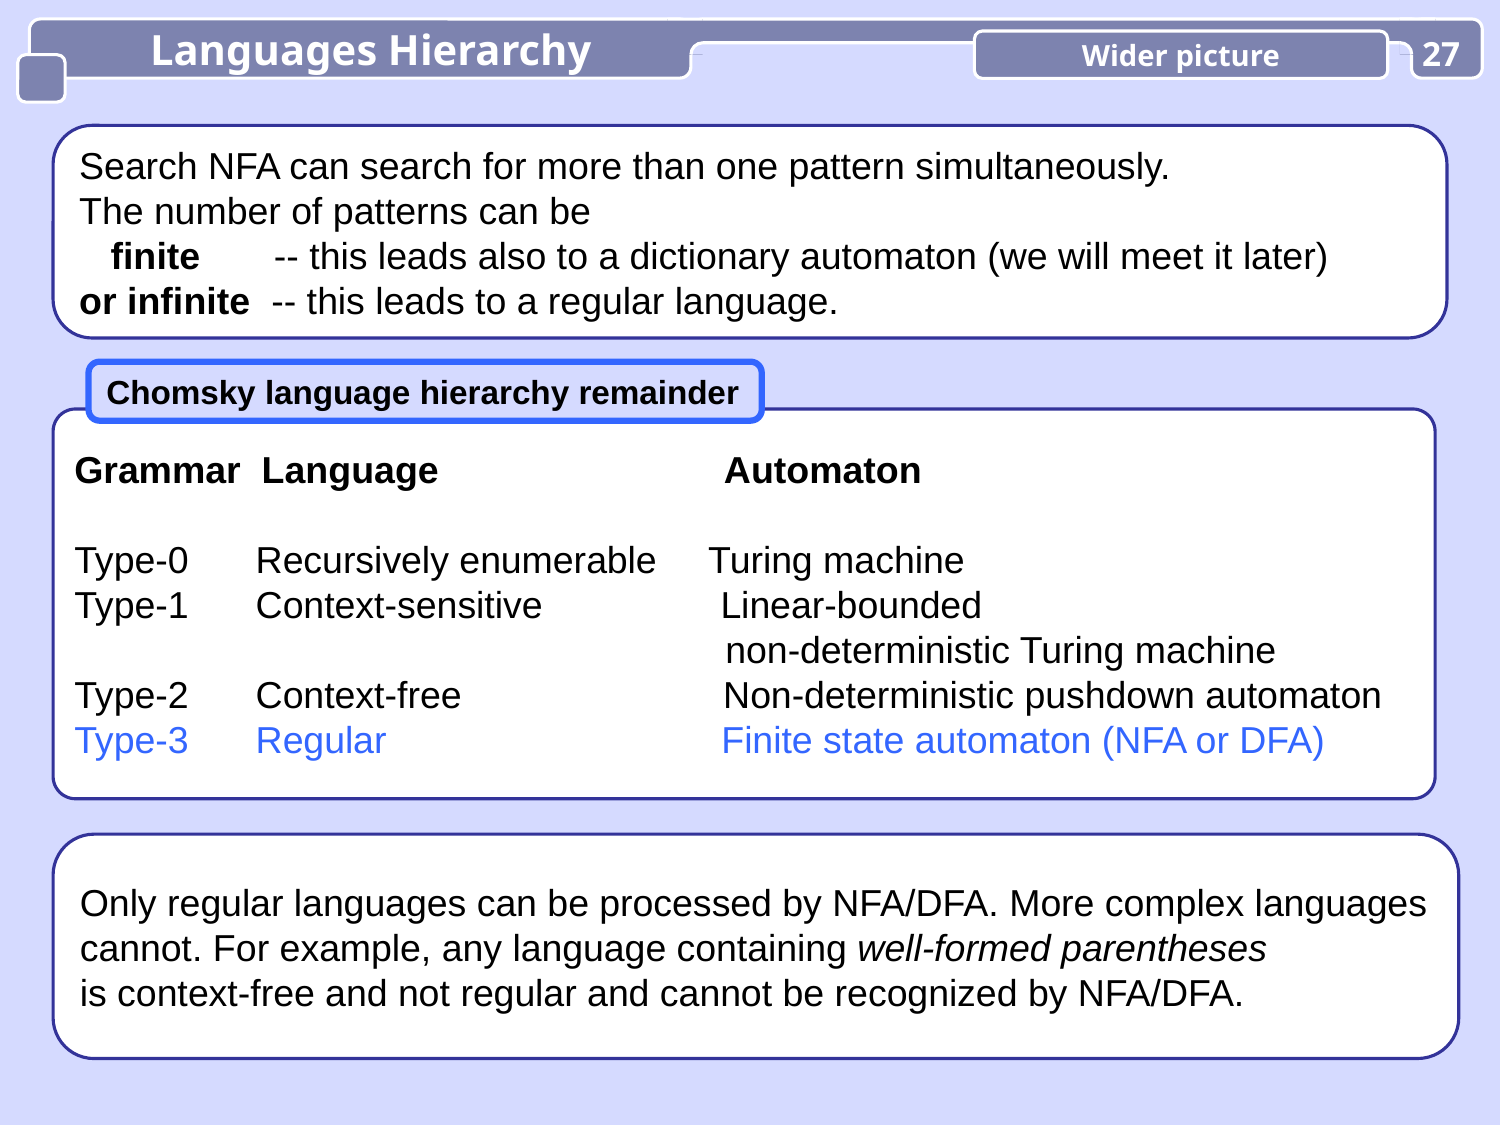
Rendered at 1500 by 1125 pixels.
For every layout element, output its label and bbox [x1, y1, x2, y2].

text_box [53, 125, 1447, 338]
text_box [53, 834, 1459, 1059]
text_box [53, 361, 1436, 799]
text_box [17, 18, 1483, 103]
